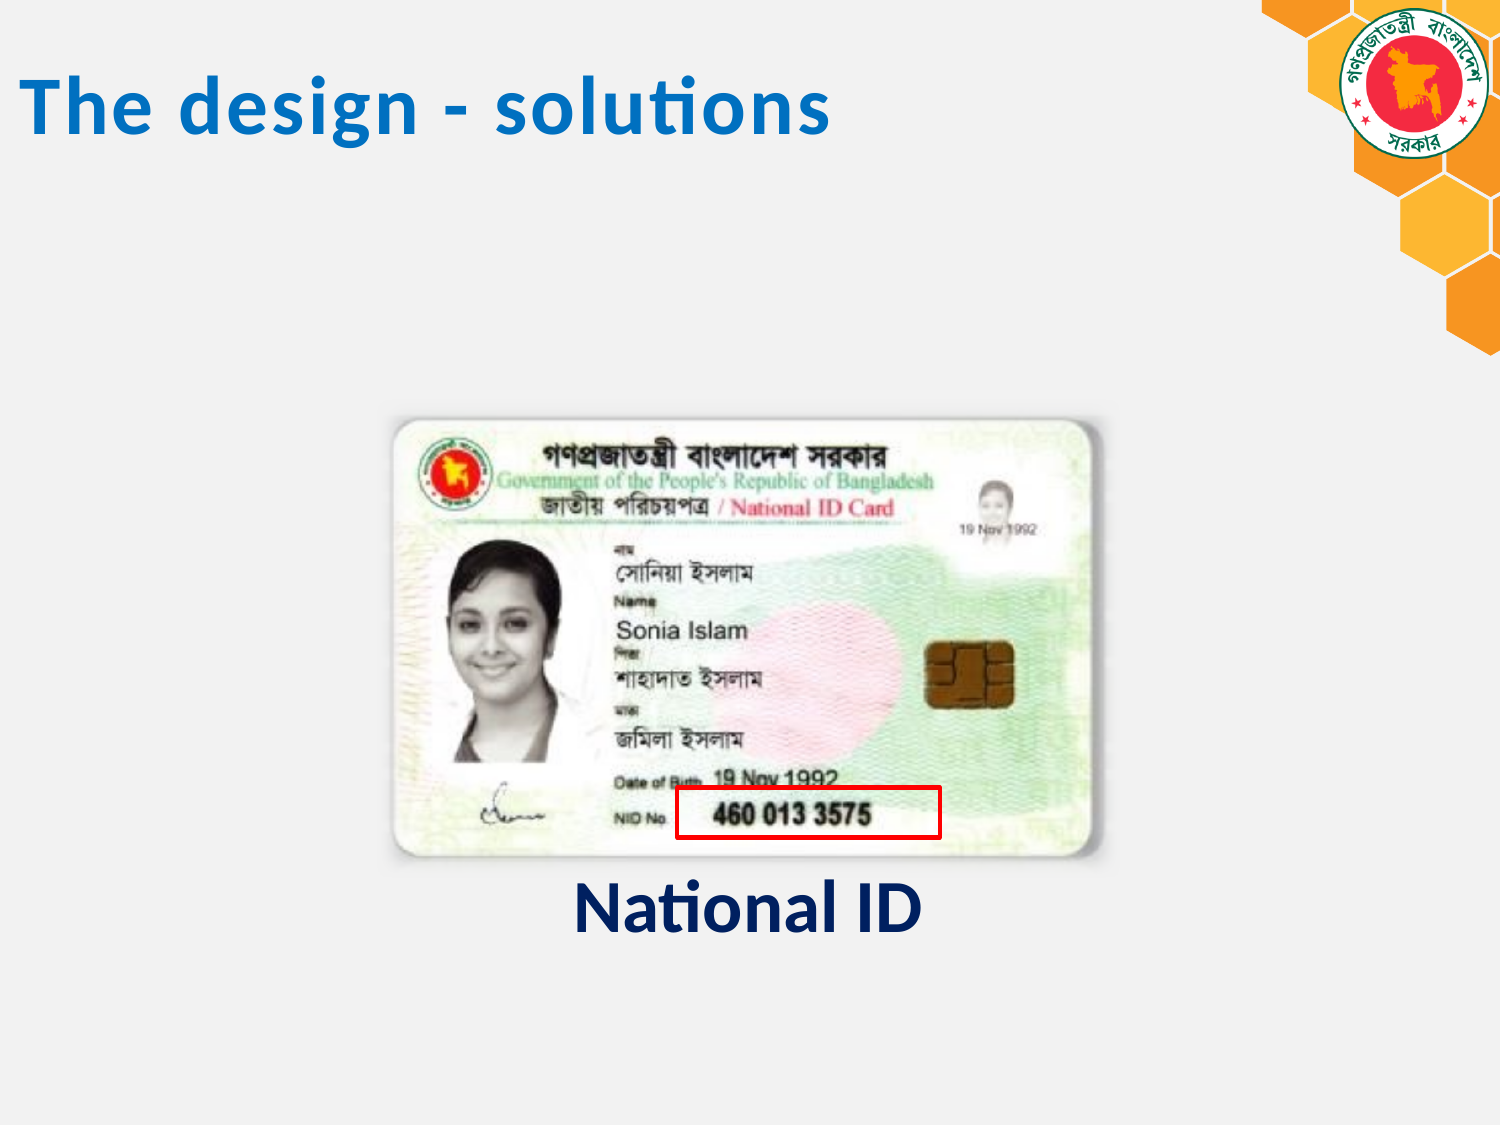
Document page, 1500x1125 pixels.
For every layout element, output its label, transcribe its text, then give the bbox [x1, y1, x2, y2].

text_box The design - solutions [4, 7, 1270, 195]
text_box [377, 399, 1120, 957]
picture [1215, 0, 1500, 356]
